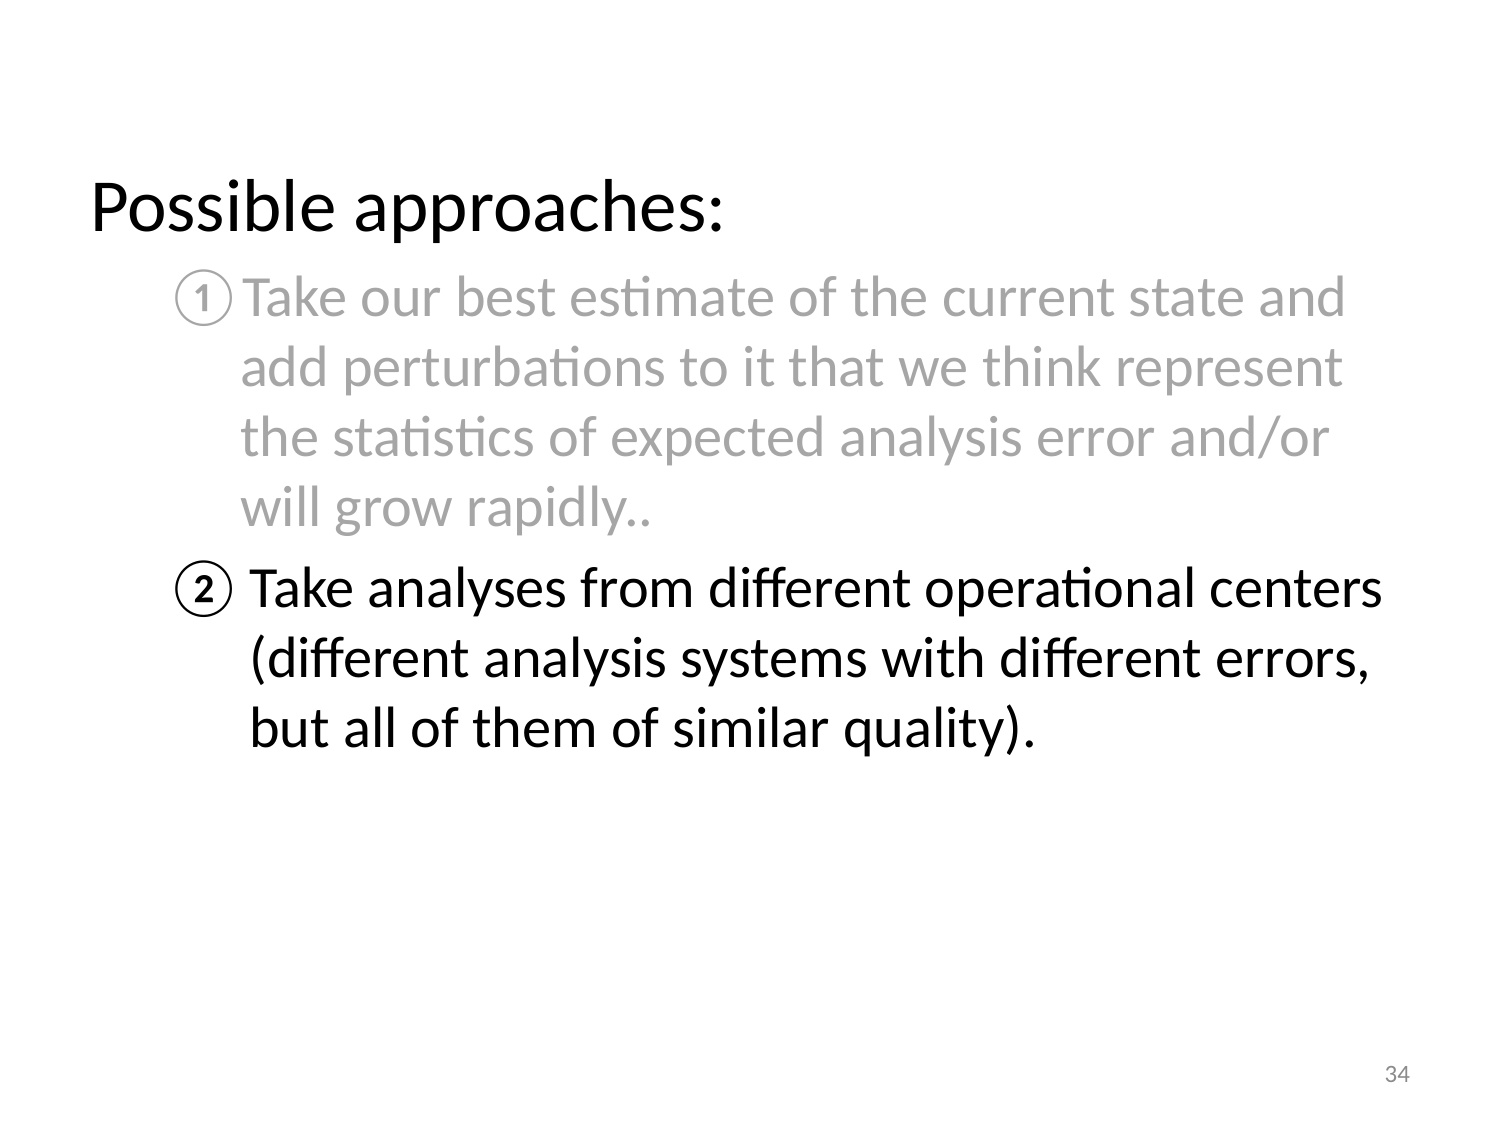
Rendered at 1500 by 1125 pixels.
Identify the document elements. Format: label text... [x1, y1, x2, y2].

list Possible approaches: Take our best estimate of the current state and add perturbations to it that we think represent the statistics of expected analysis error and/or will grow rapidly.. Take analyses from different operational centers (different analysis systems with different errors, but all of them of similar quality). [75, 149, 1425, 1005]
slide_number 34 [1074, 1042, 1425, 1103]
